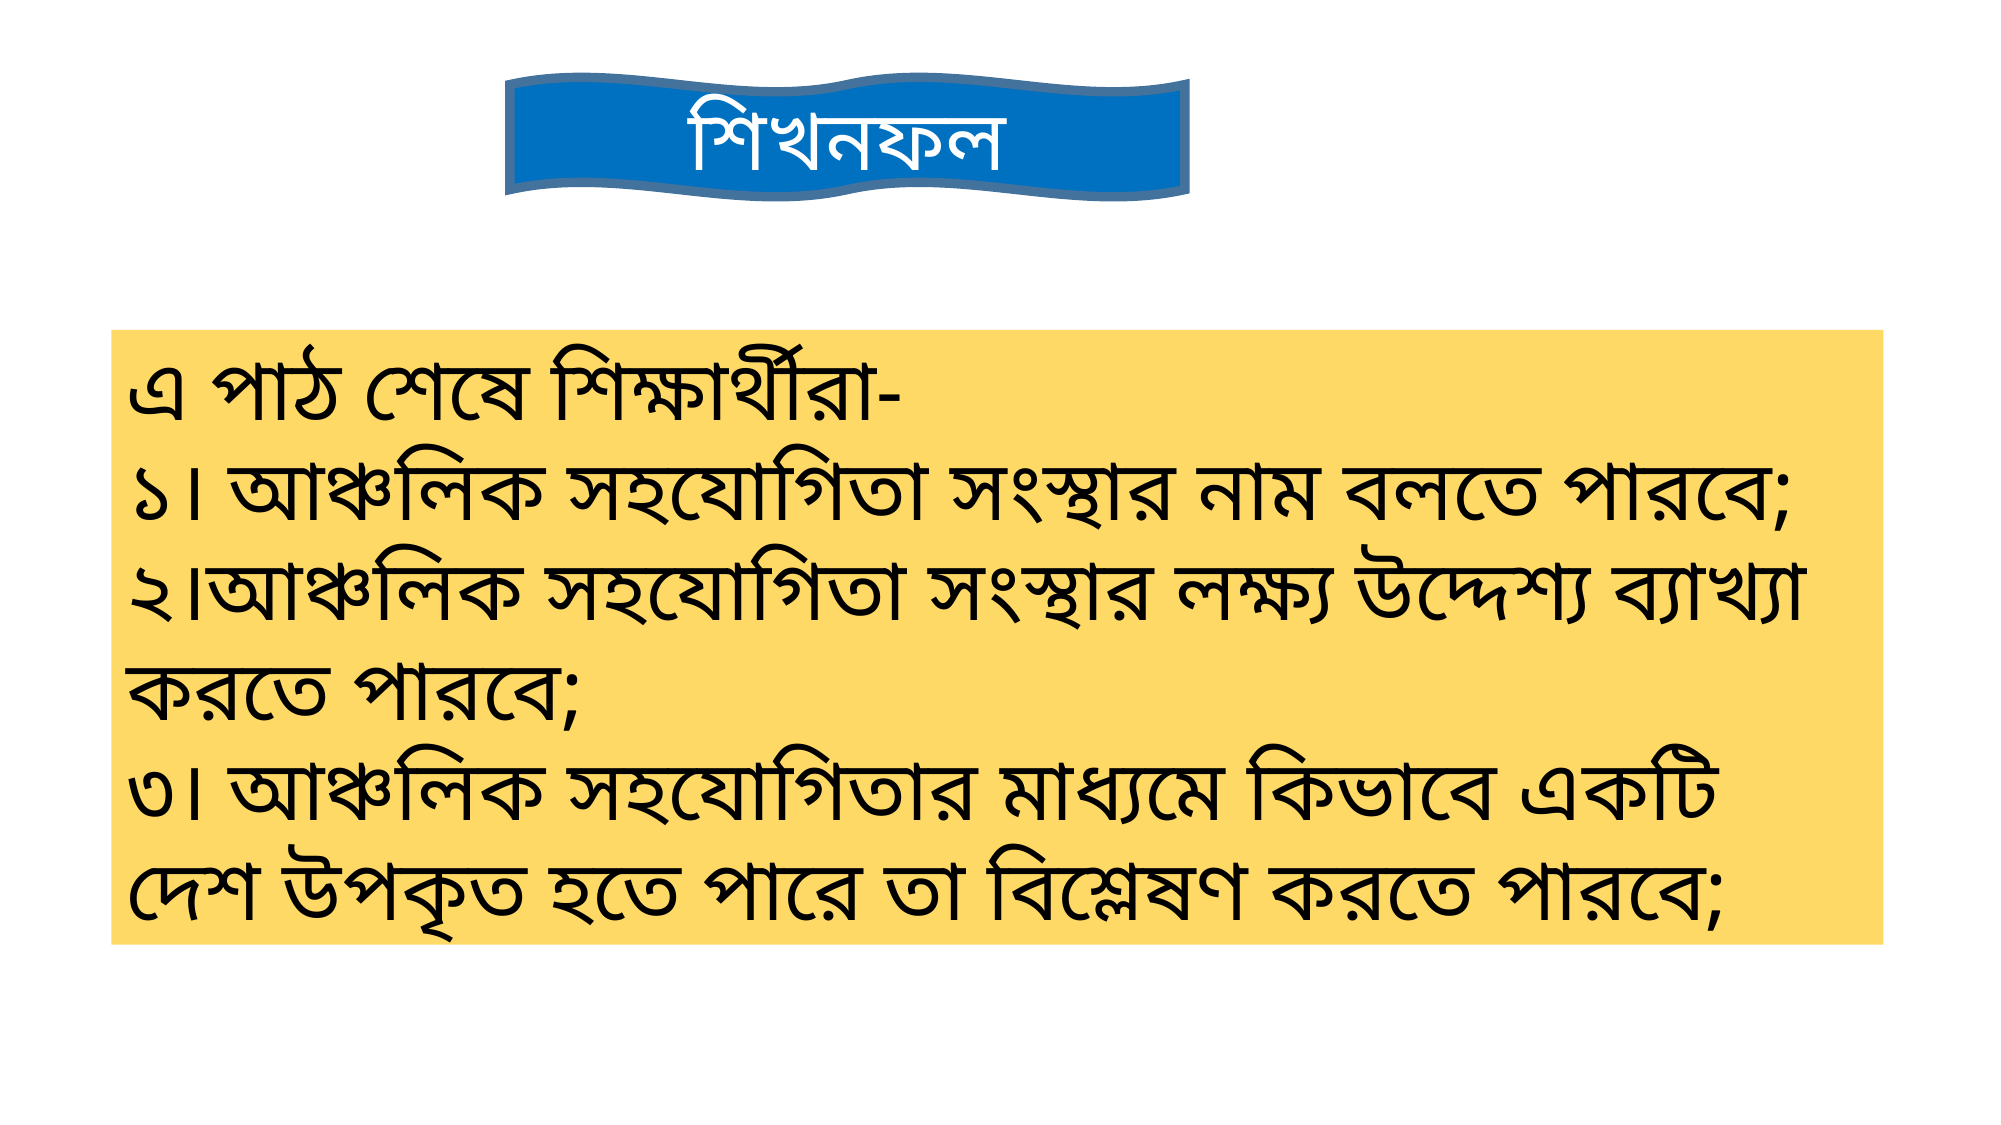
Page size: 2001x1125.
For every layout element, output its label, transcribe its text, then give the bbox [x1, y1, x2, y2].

text_box এ পাঠ শেষে শিক্ষার্থীরা- ১। আঞ্চলিক সহযোগিতা সংস্থার নাম বলতে পারবে; ২।আঞ্চলিক সহযোগিতা সংস্থার লক্ষ্য উদ্দেশ্য ব্যাখ্যা করতে পারবে; ৩। আঞ্চলিক সহযোগিতার মাধ্যমে কিভাবে একটি দেশ উপকৃত হতে পারে তা বিশ্লেষণ করতে পারবে; [111, 329, 1884, 945]
text_box শিখনফল [508, 76, 1186, 198]
